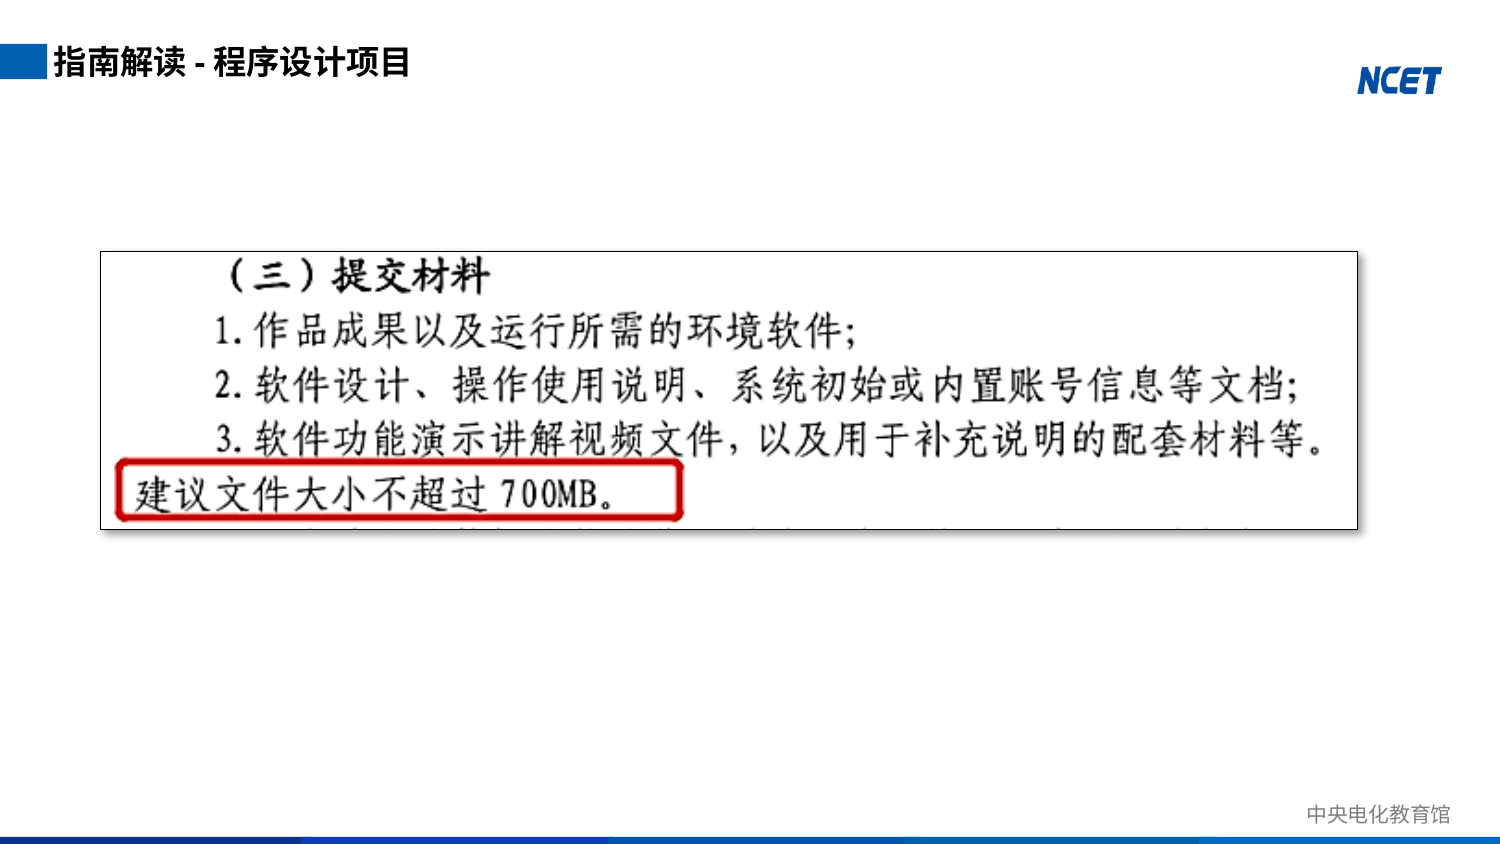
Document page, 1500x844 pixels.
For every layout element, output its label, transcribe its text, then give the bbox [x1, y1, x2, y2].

picture [100, 251, 1358, 530]
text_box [0, 836, 1500, 844]
text_box [0, 42, 49, 81]
picture [1307, 65, 1495, 113]
text_box 中央电化教育馆 [1291, 794, 1467, 835]
title 指南解读-程序设计项目 [0, 27, 479, 96]
